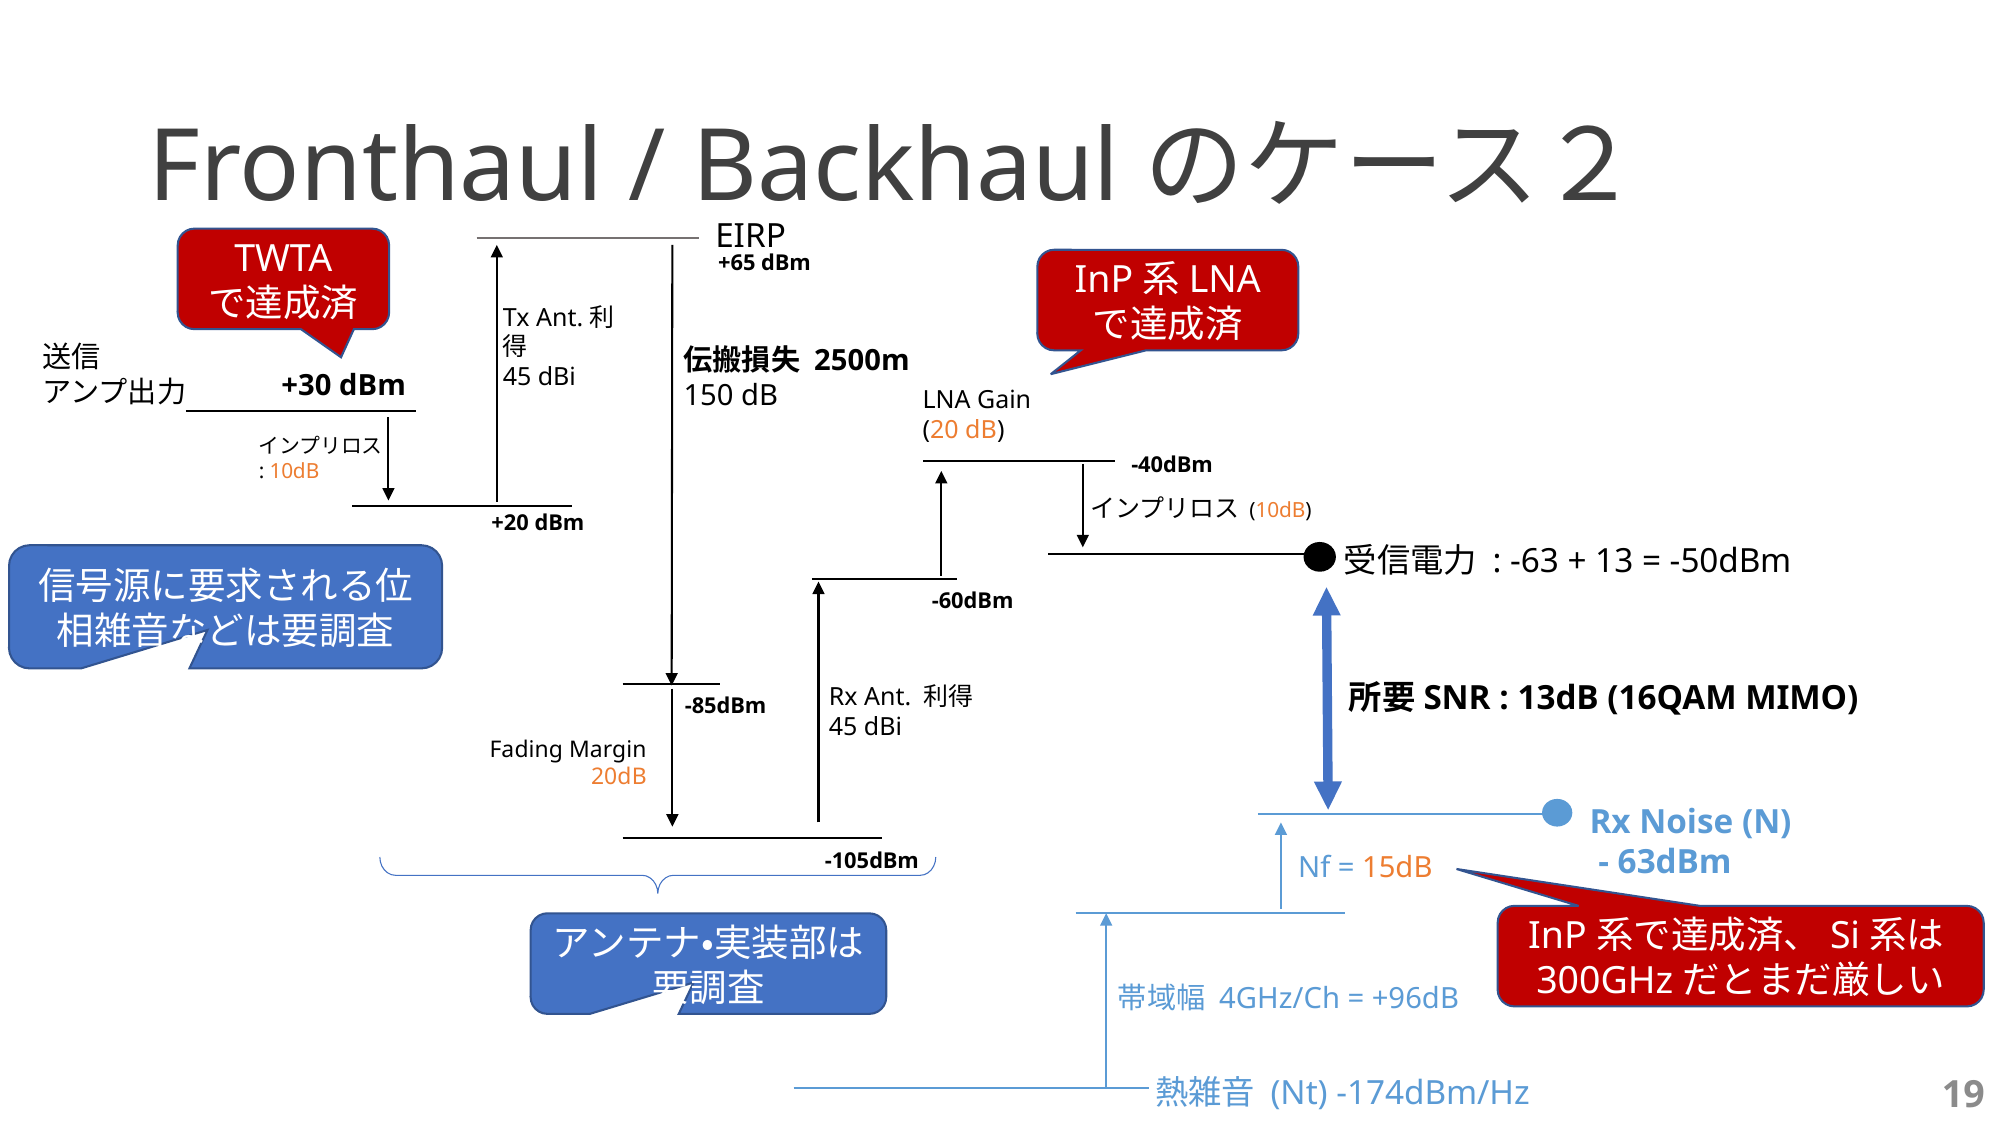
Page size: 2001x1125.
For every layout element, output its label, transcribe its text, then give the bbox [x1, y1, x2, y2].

text_box Rx Noise (N) - 63dBm [1574, 792, 1896, 888]
text_box 所要SNR : 13dB (16QAM MIMO) [1334, 668, 1916, 724]
text_box -85dBm [670, 684, 818, 726]
text_box +65 dBm [703, 241, 864, 283]
text_box Nf = 15dB [1283, 840, 1489, 891]
text_box [379, 856, 937, 894]
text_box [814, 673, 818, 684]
text_box EIRP [700, 207, 1065, 262]
text_box Rx Ant. 利得 45 dBi [819, 673, 1048, 748]
text_box -85dBm [819, 684, 831, 726]
text_box アンテナ・実装部は要調査 [529, 912, 888, 1015]
text_box +30 dBm [266, 358, 432, 409]
text_box LNA Gain (20 dB) [908, 376, 1107, 451]
text_box 伝搬損失 2500m 150 dB [673, 333, 935, 454]
text_box Tx Ant.利得 45 dBi [488, 293, 496, 399]
text_box インプリロス (10dB) [1075, 485, 1082, 530]
text_box [1541, 797, 1574, 828]
text_box -40dBm [1116, 443, 1278, 485]
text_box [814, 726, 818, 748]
text_box Fading Margin 20dB [404, 727, 662, 797]
text_box 送信 アンプ出力 [27, 331, 219, 416]
text_box -105dBm [809, 838, 971, 880]
text_box 信号源に要求される位相雑音などは要調査 [7, 544, 444, 670]
text_box InP系で達成済、Si系は300GHzだとまだ厳しい [1456, 867, 1985, 1008]
text_box インプリロス : 10dB [389, 425, 400, 490]
text_box インプリロス (10dB) [1083, 485, 1401, 530]
text_box 帯域幅 4GHz/Ch = +96dB [1107, 972, 1489, 1023]
text_box InP系LNA で達成済 [1036, 248, 1300, 376]
text_box -60dBm [917, 579, 1078, 621]
text_box TWTA で達成済 [176, 227, 391, 358]
text_box +20 dBm [476, 501, 611, 543]
title Fronthaul / Backhaulのケース２ [137, 59, 1863, 278]
text_box [1303, 541, 1336, 572]
text_box Tx Ant.利得 45 dBi [497, 293, 654, 399]
text_box 受信電力 : -63 + 13 = -50dBm [1329, 531, 1837, 587]
text_box インプリロス : 10dB [243, 425, 388, 490]
text_box 熱雑音 (Nt) -174dBm/Hz [1140, 1063, 1627, 1119]
